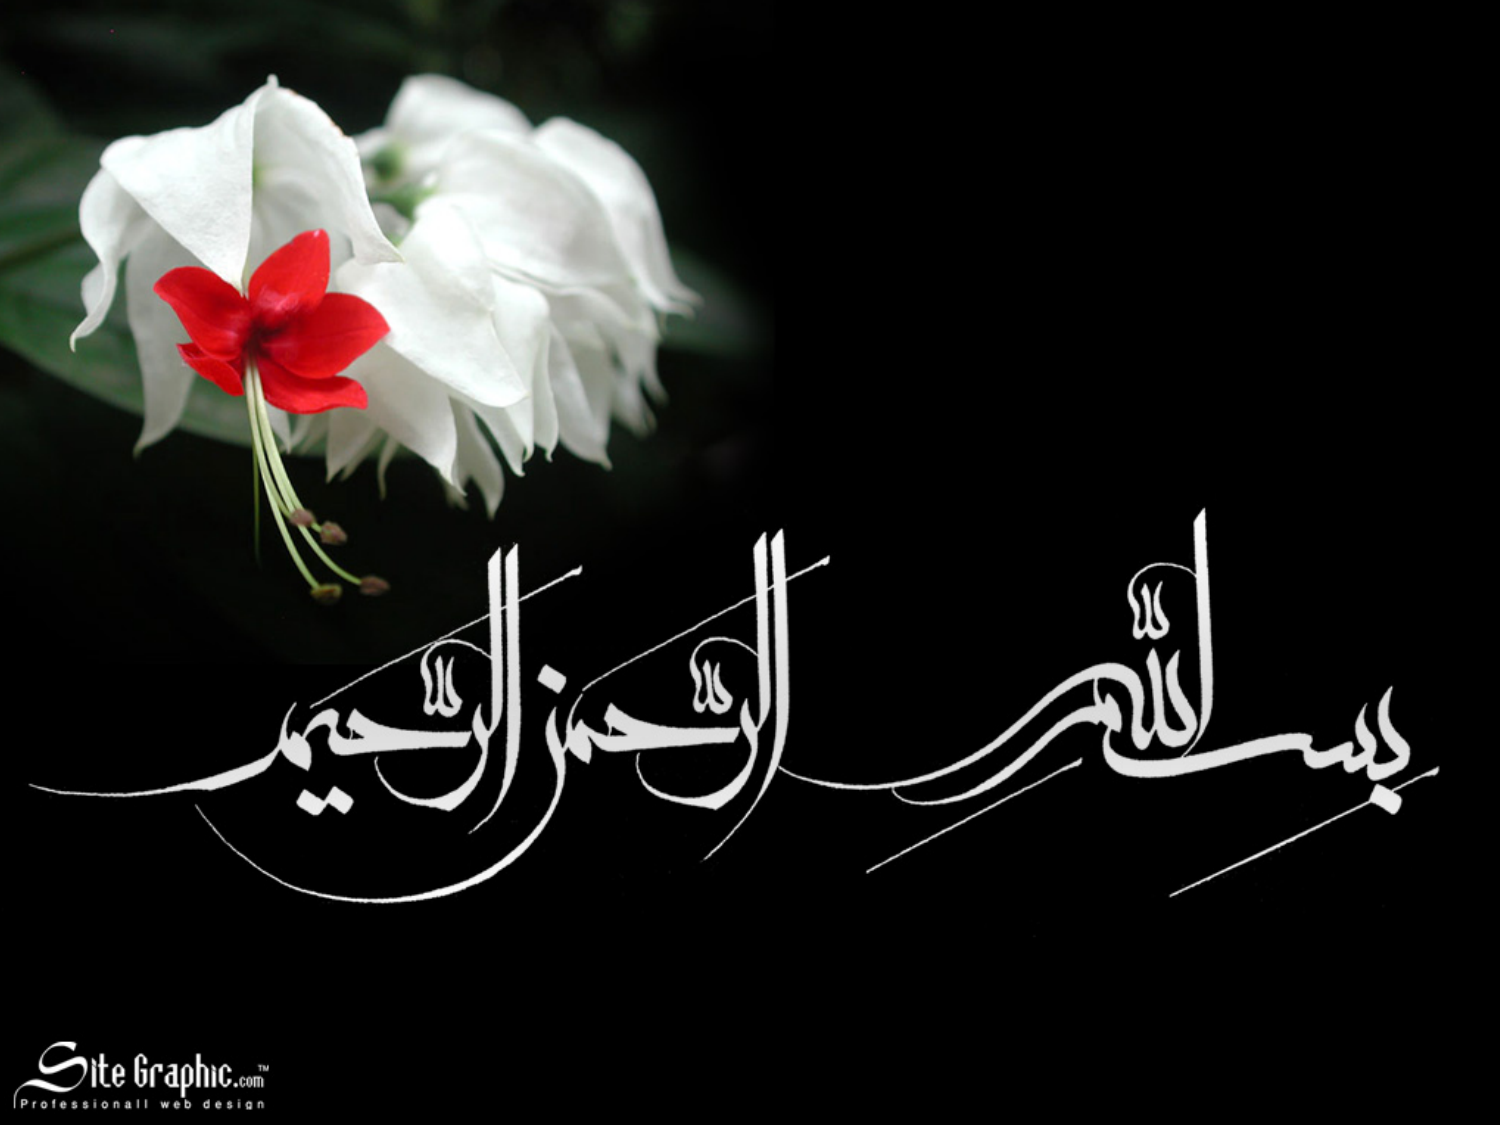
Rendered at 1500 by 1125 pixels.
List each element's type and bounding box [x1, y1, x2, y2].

list [0, 0, 1500, 1125]
